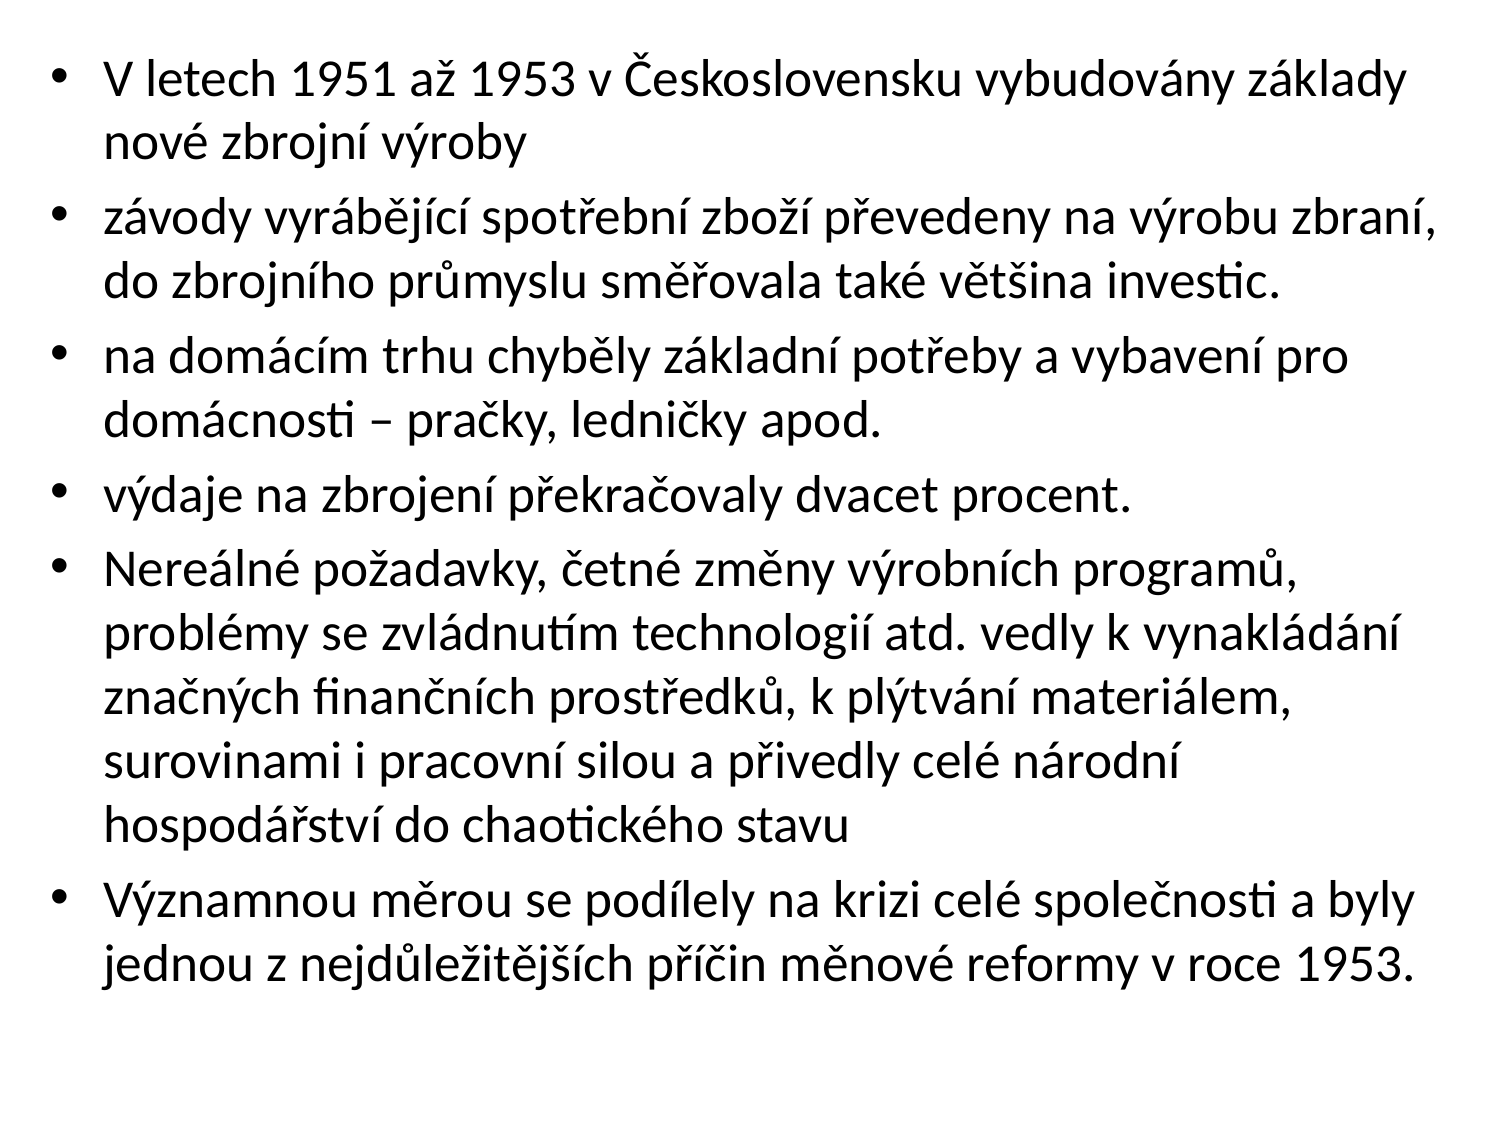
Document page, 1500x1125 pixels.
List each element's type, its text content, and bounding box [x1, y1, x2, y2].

list V letech 1951 až 1953 v Československu vybudovány základy nové zbrojní výroby závody vyrábějící spotřební zboží převedeny na výrobu zbraní, do zbrojního průmyslu směřovala také většina investic. na domácím trhu chyběly základní potřeby a vybavení pro domácnosti – pračky, ledničky apod. výdaje na zbrojení překračovaly dvacet procent. Nereálné požadavky, četné změny výrobních programů, problémy se zvládnutím technologií atd. vedly k vynakládání značných finančních prostředků, k plýtvání materiálem, surovinami i pracovní silou a přivedly celé národní hospodářství do chaotického stavu Významnou měrou se podílely na krizi celé společnosti a byly jednou z nejdůležitějších příčin měnové reformy v roce 1953. [35, 35, 1465, 1102]
